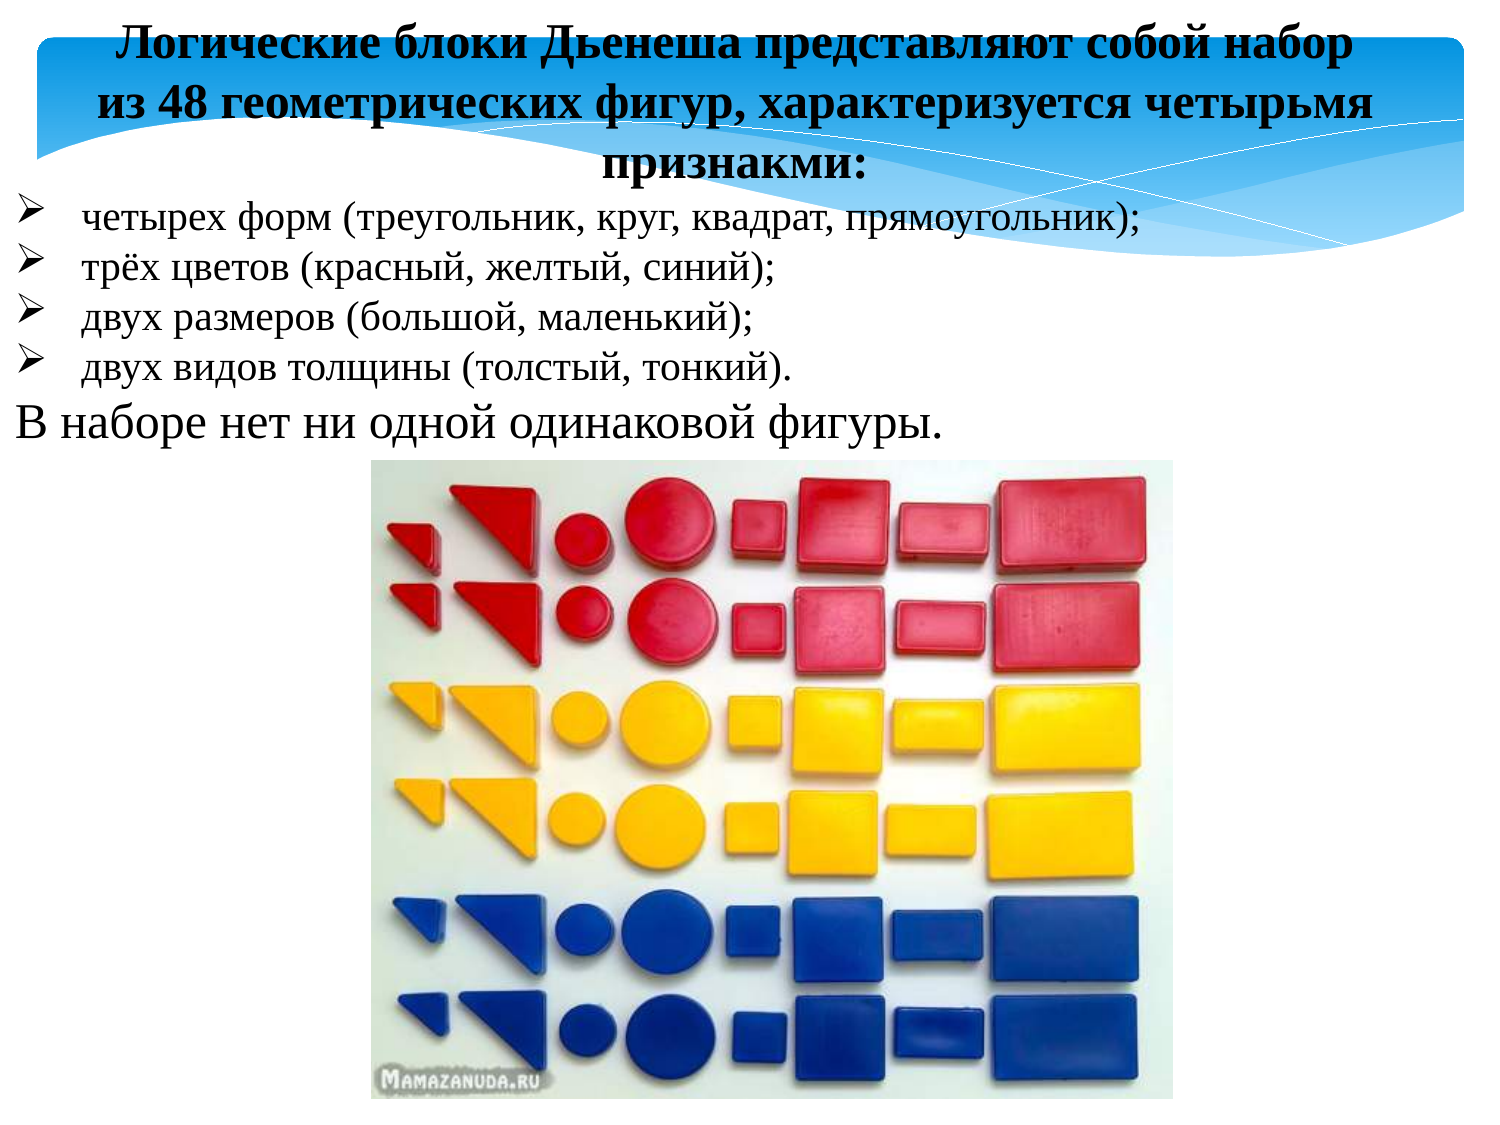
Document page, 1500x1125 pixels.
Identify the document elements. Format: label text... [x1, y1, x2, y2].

picture [371, 460, 1173, 1099]
text_box Логические блоки Дьенеша представляют собой набор из 48 геометрических фигур, характеризуется четырьмя признакми: четырех форм (треугольник, круг, квадрат, прямоугольник); трёх цветов (красный, желтый, синий); двух размеров (большой, маленький); двух видов толщины (толстый, тонкий). В наборе нет ни одной одинаковой фигуры. [0, 1, 1471, 457]
